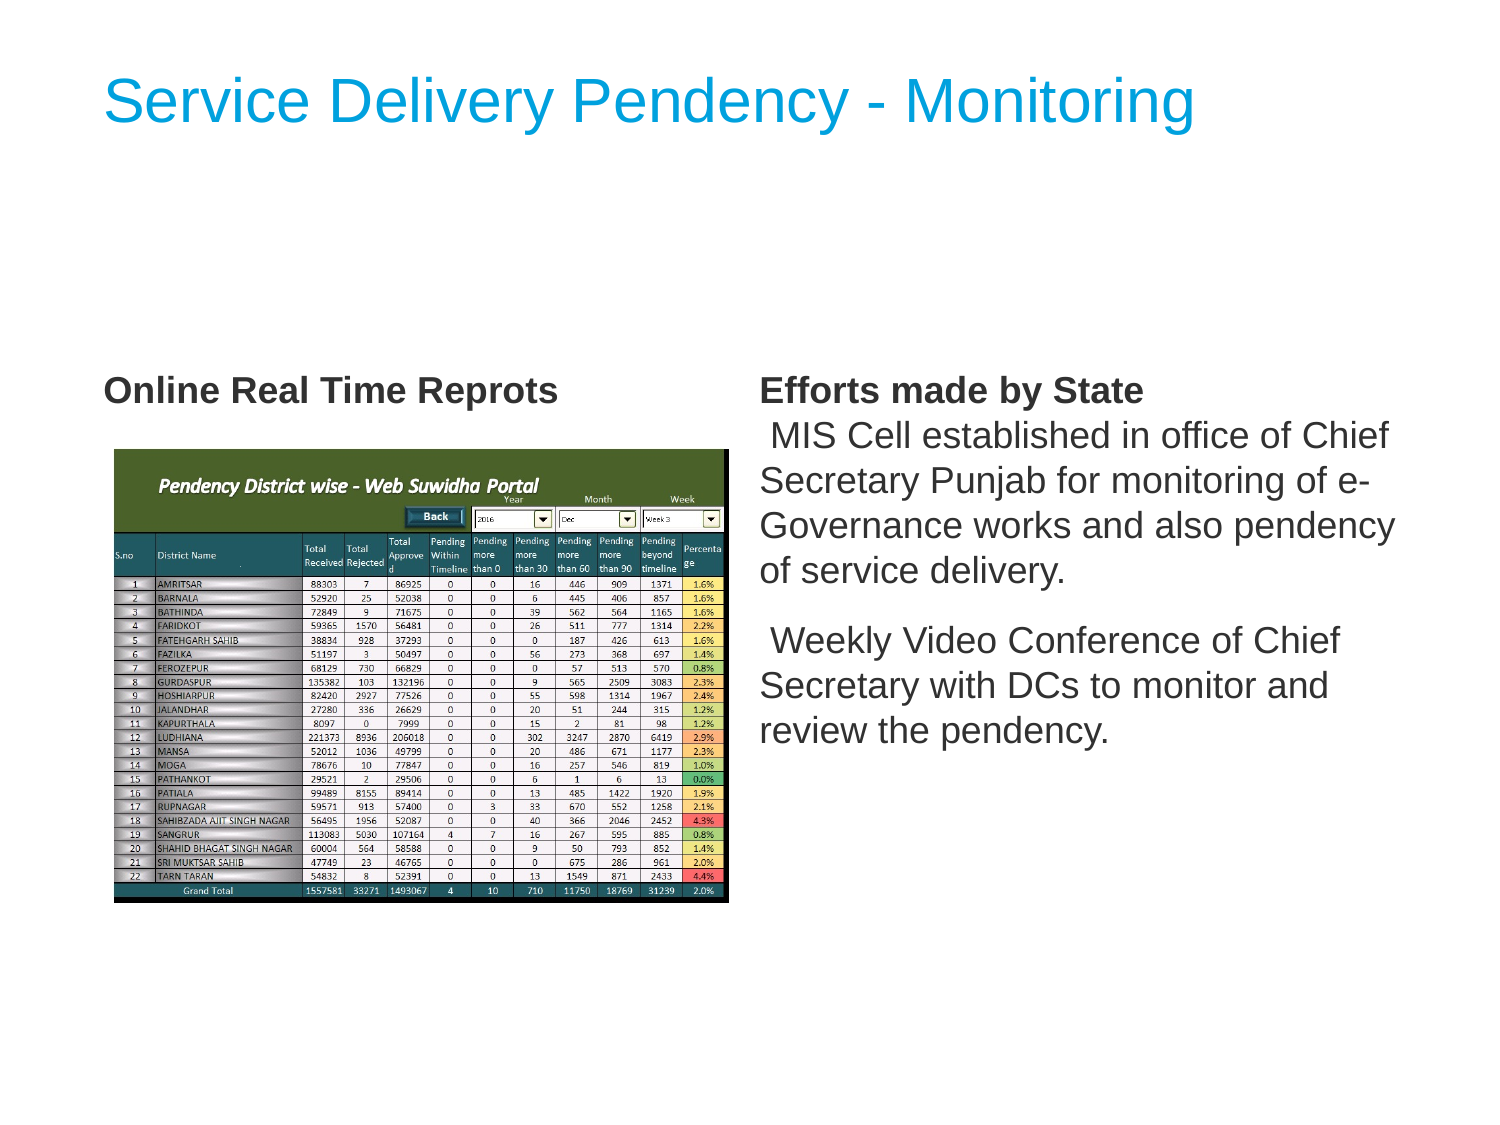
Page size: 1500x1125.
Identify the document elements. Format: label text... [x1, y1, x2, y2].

title Service Delivery Pendency - Monitoring [103, 59, 1398, 278]
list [112, 448, 729, 903]
list Efforts made by State [759, 275, 1398, 410]
list Online Real Time Reprots [103, 275, 738, 411]
list MIS Cell established in office of Chief Secretary Punjab for monitoring of e-Governance works and also pendency of service delivery. Weekly Video Conference of Chief Secretary with DCs to monitor and review the pendency. [759, 410, 1398, 1016]
